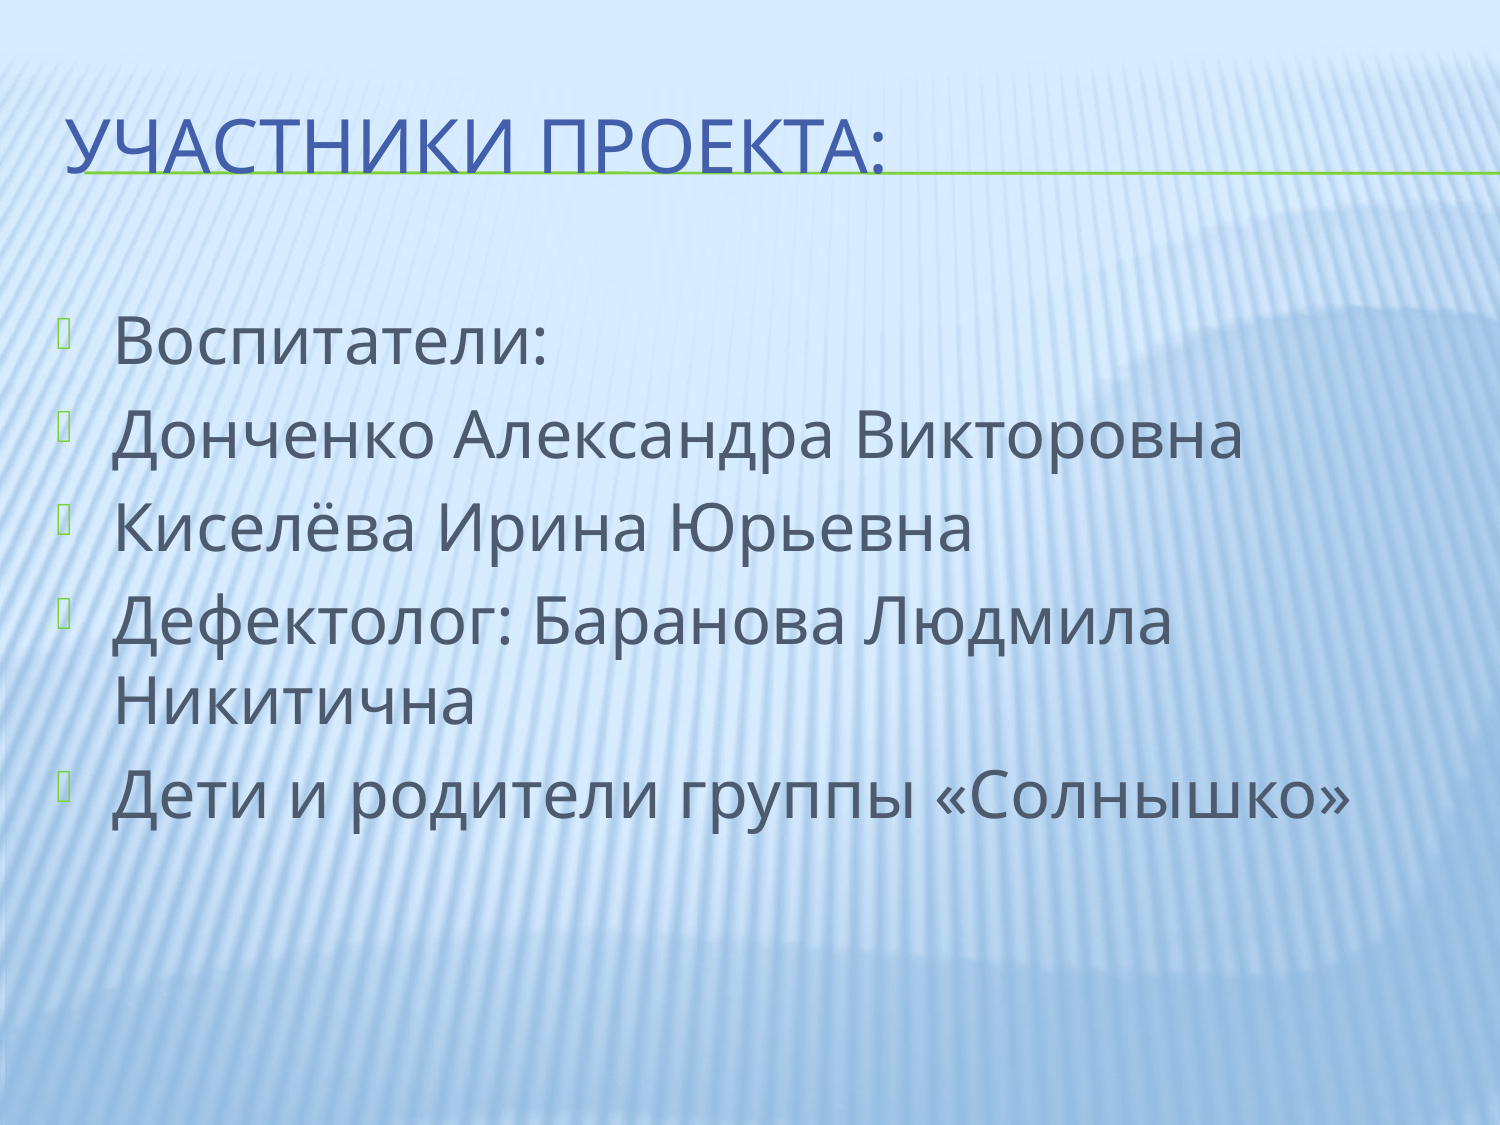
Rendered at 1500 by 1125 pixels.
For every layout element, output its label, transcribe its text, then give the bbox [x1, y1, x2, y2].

list Воспитатели: Донченко Александра Викторовна Киселёва Ирина Юрьевна Дефектолог: Баранова Людмила Никитична Дети и родители группы «Солнышко» [41, 290, 1467, 951]
title Участники проекта: [50, 75, 1475, 213]
